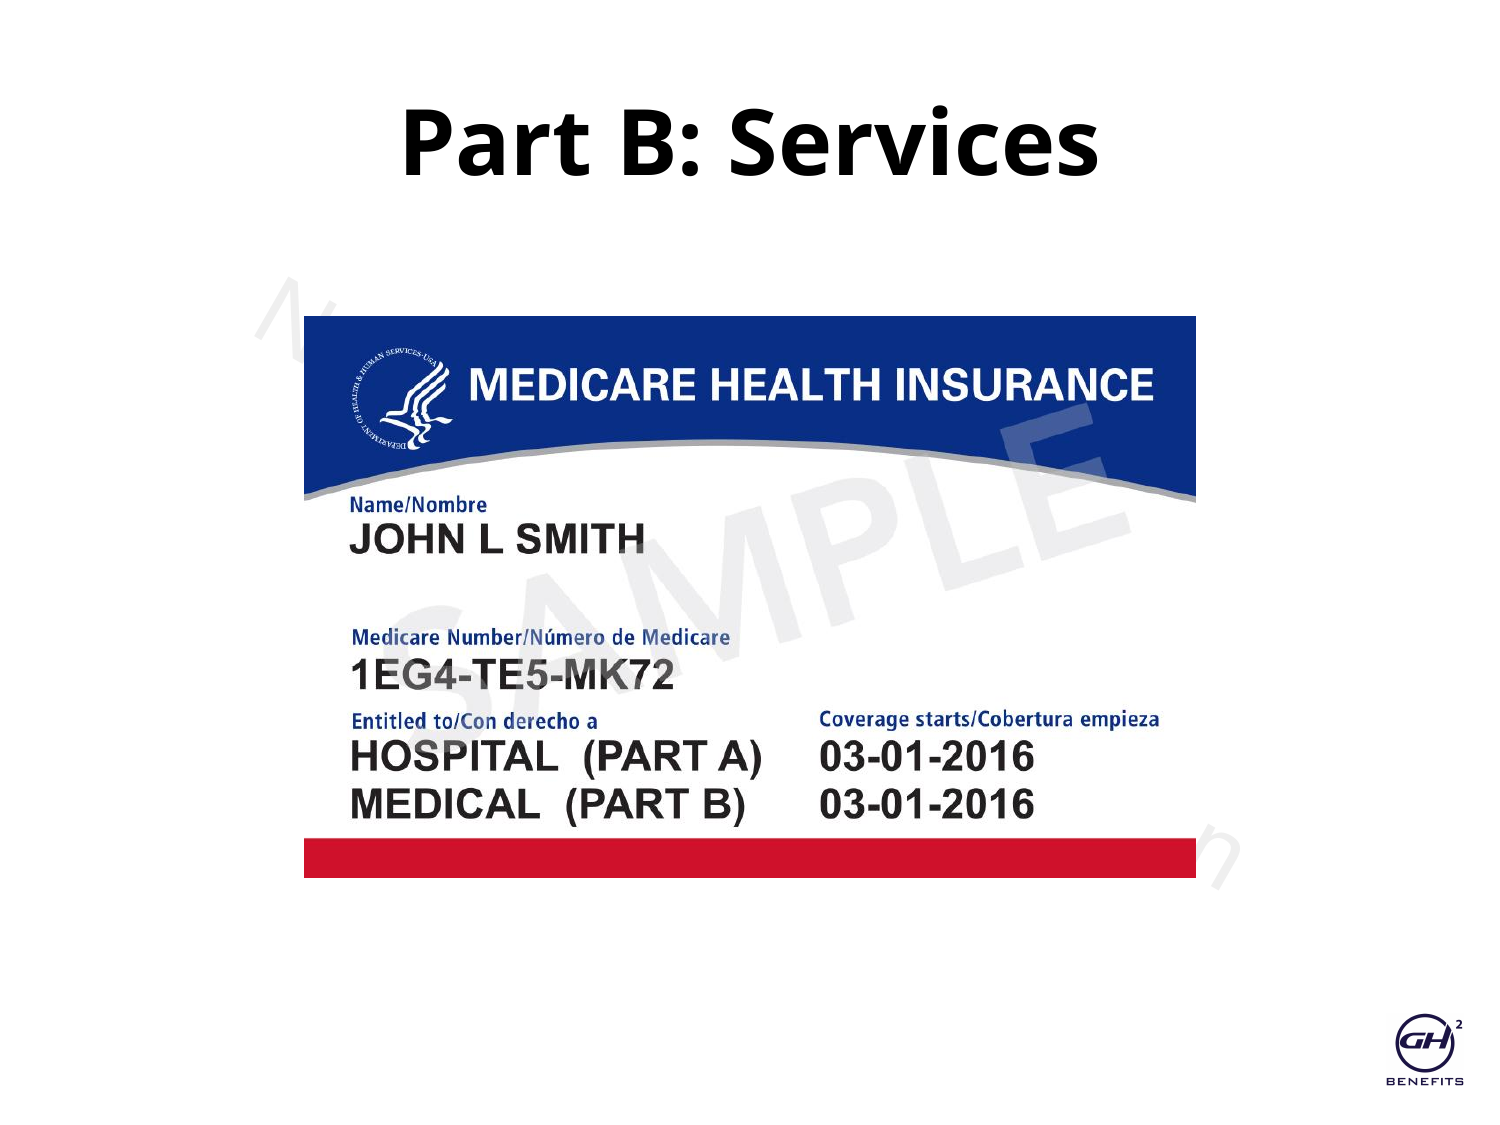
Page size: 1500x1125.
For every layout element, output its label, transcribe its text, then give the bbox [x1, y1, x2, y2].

picture [1386, 1013, 1464, 1087]
picture [304, 316, 1196, 879]
title Part B: Services [75, 45, 1425, 233]
